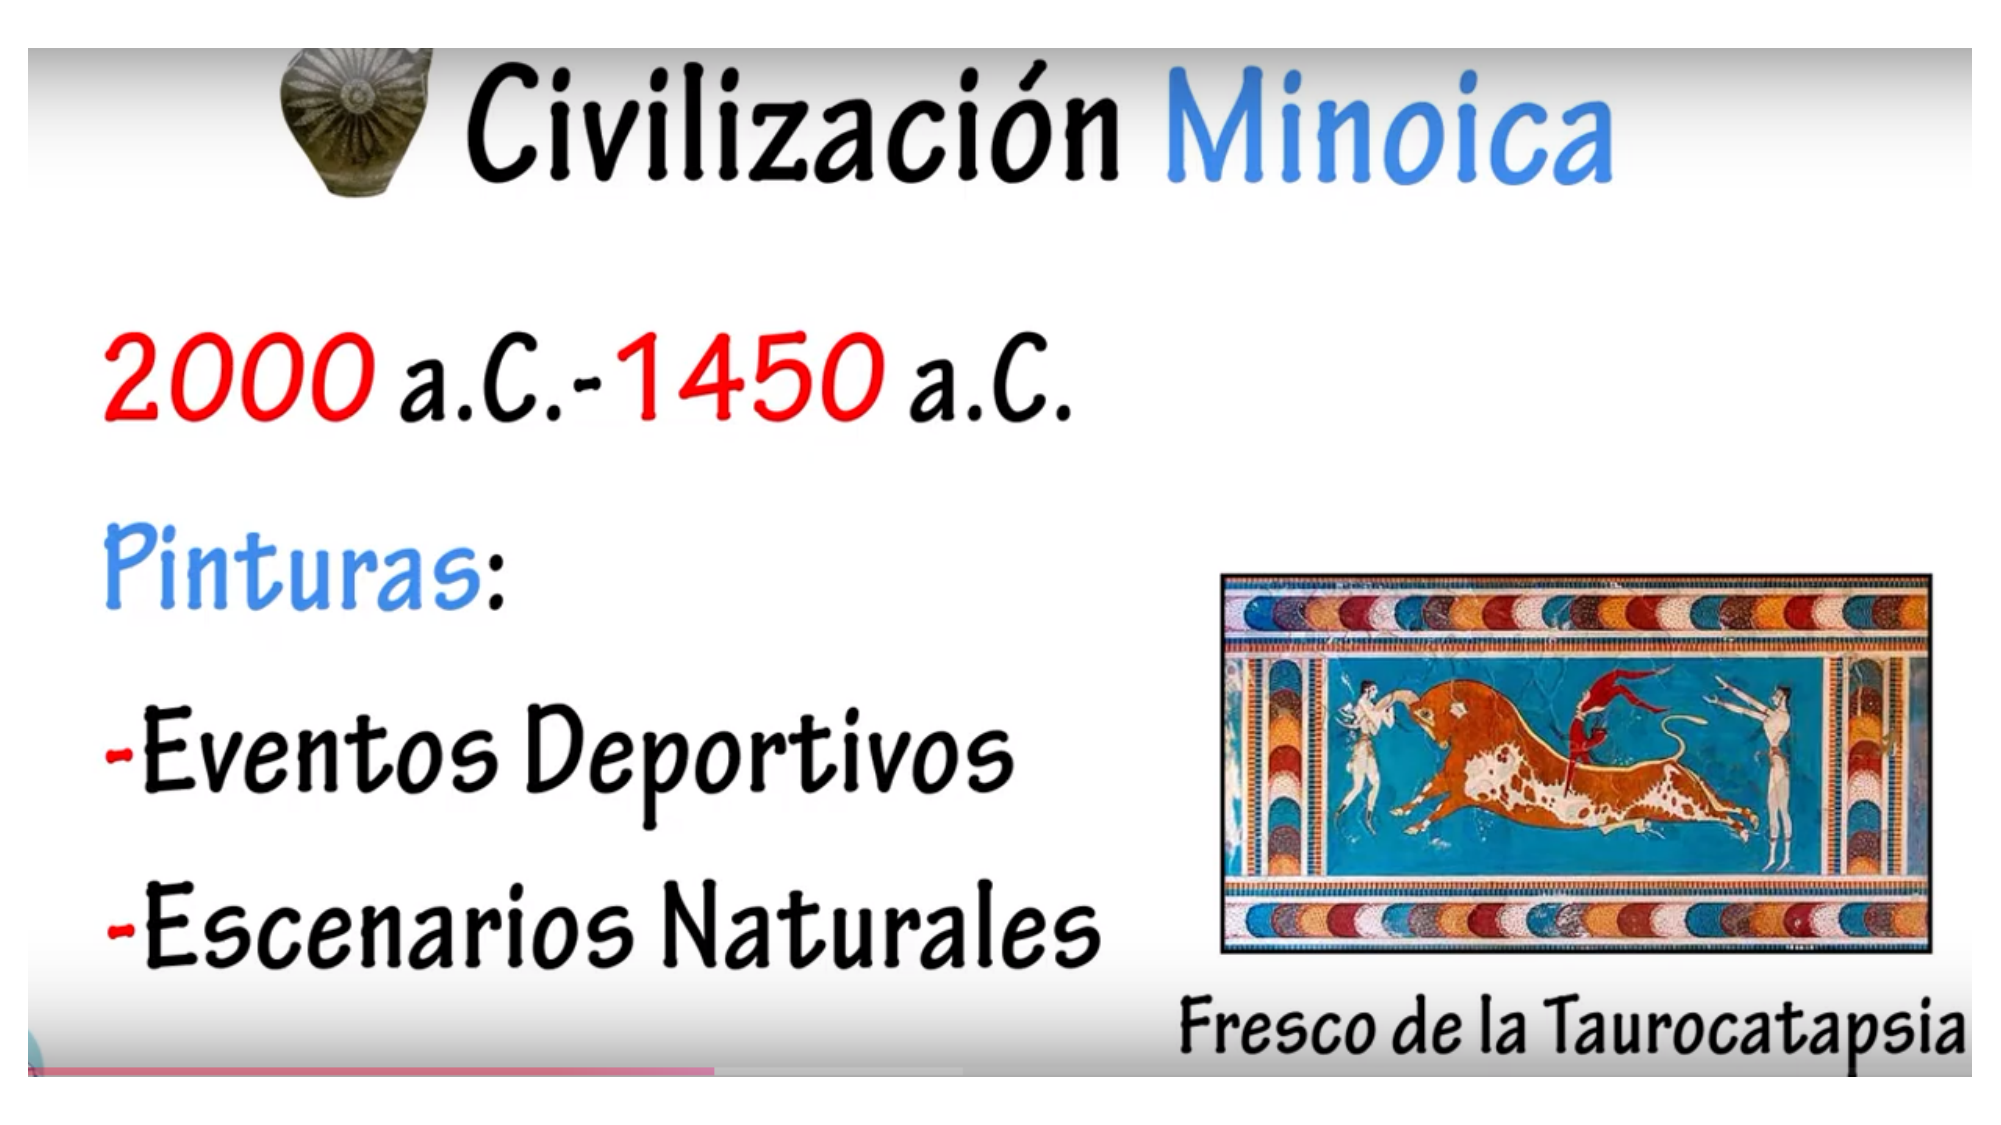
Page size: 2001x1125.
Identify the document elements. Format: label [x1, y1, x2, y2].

picture [28, 48, 1972, 1077]
